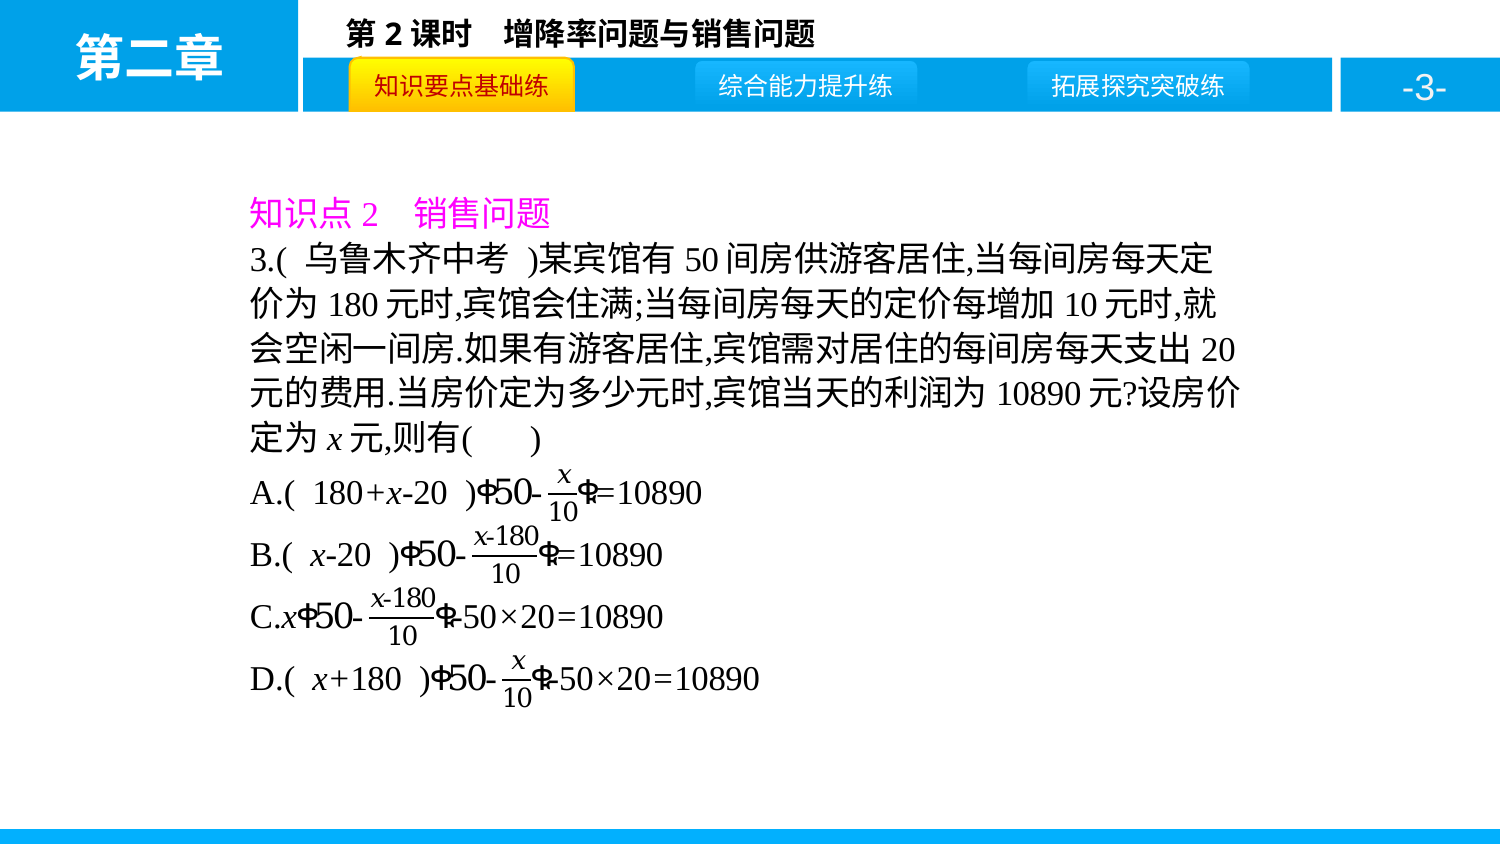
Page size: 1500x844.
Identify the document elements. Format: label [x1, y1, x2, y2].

text_box [249, 191, 1250, 844]
